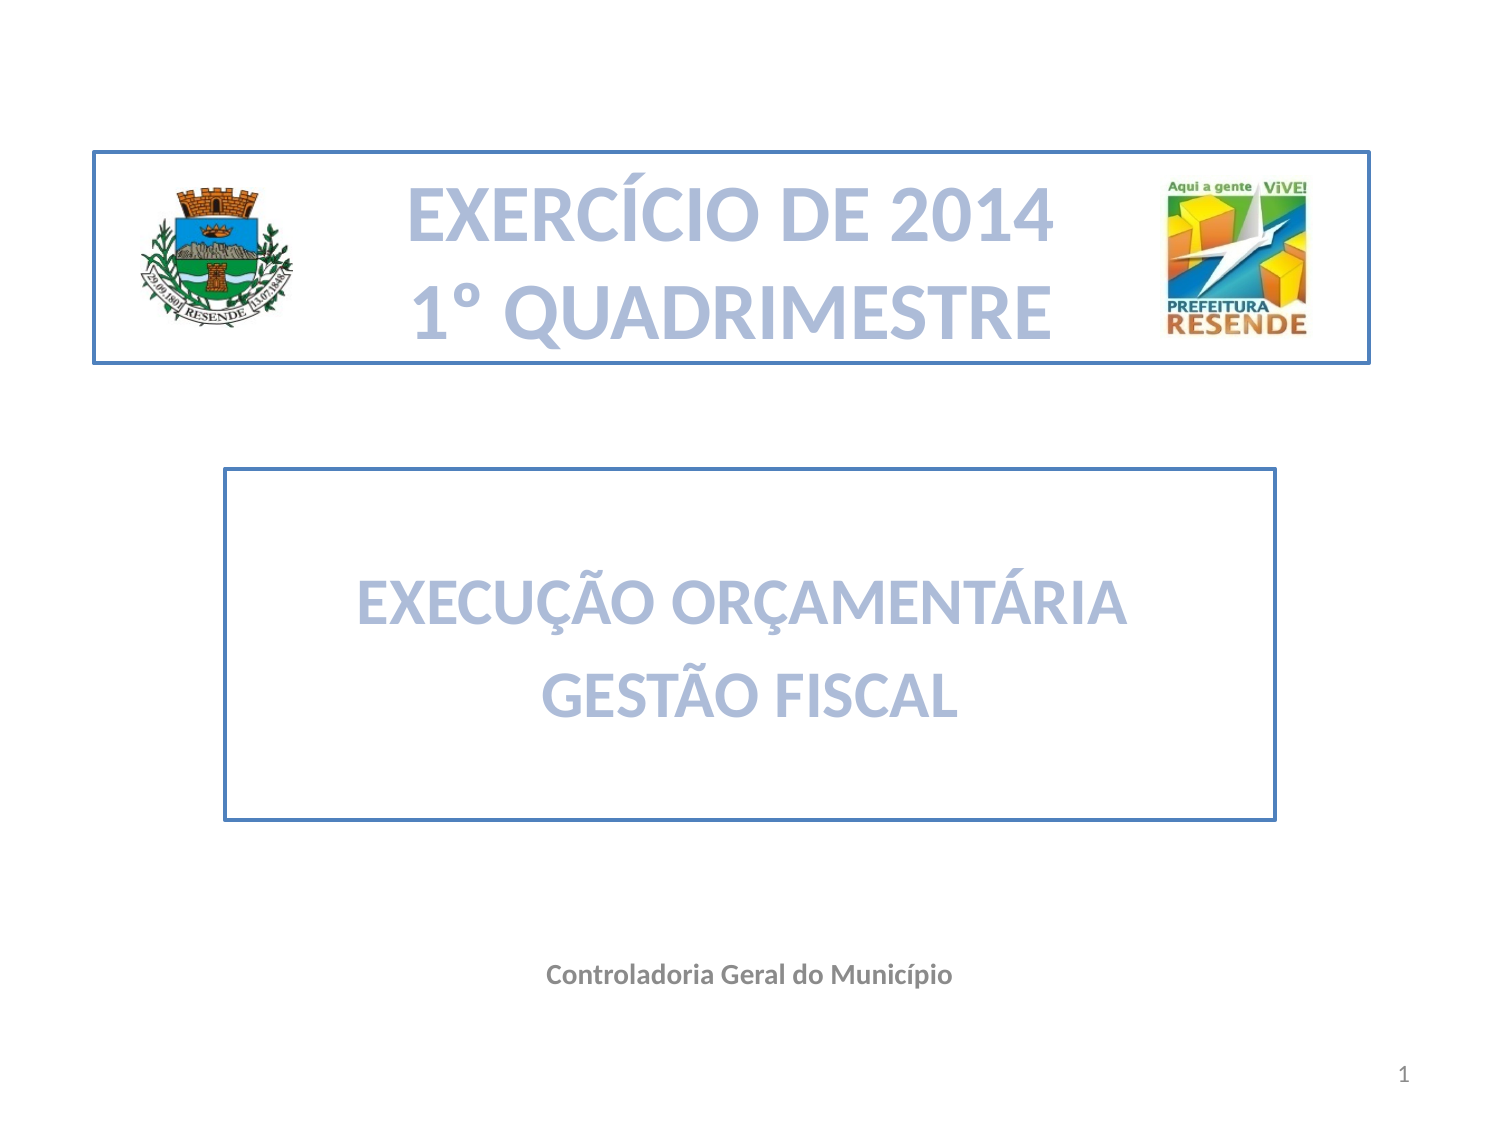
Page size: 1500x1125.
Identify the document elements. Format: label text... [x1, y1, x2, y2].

picture [140, 187, 294, 329]
slide_number 1 [1074, 1042, 1425, 1103]
footer Controladoria Geral do Município [512, 914, 988, 1032]
subtitle EXECUÇÃO ORÇAMENTÁRIA GESTÃO FISCAL [223, 467, 1277, 822]
picture [1159, 175, 1313, 341]
title EXERCÍCIO DE 2014 1º QUADRIMESTRE [92, 150, 1371, 365]
